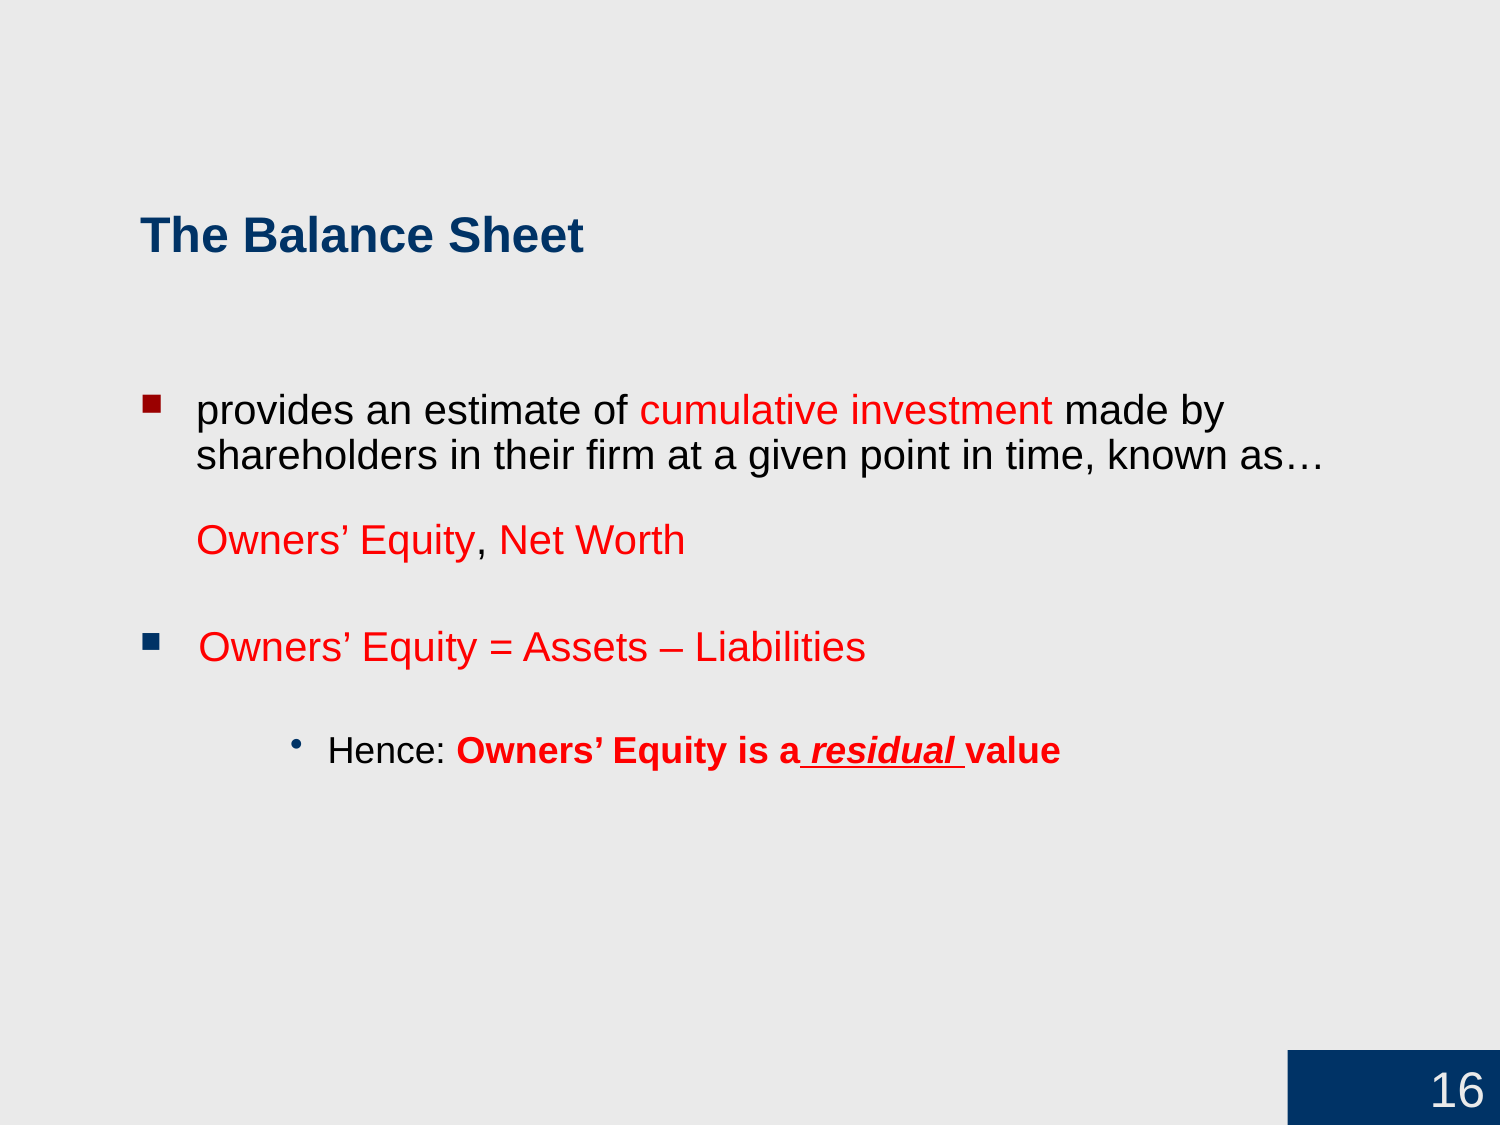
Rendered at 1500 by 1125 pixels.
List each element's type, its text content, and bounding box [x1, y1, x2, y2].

title The Balance Sheet [124, 194, 1465, 271]
list provides an estimate of cumulative investment made by shareholders in their firm at a given point in time, known as… Owners’ Equity, Net Worth Owners’ Equity = Assets – Liabilities Hence: Owners’ Equity is a residual value [124, 312, 1456, 1060]
slide_number 16 [1287, 1049, 1500, 1125]
